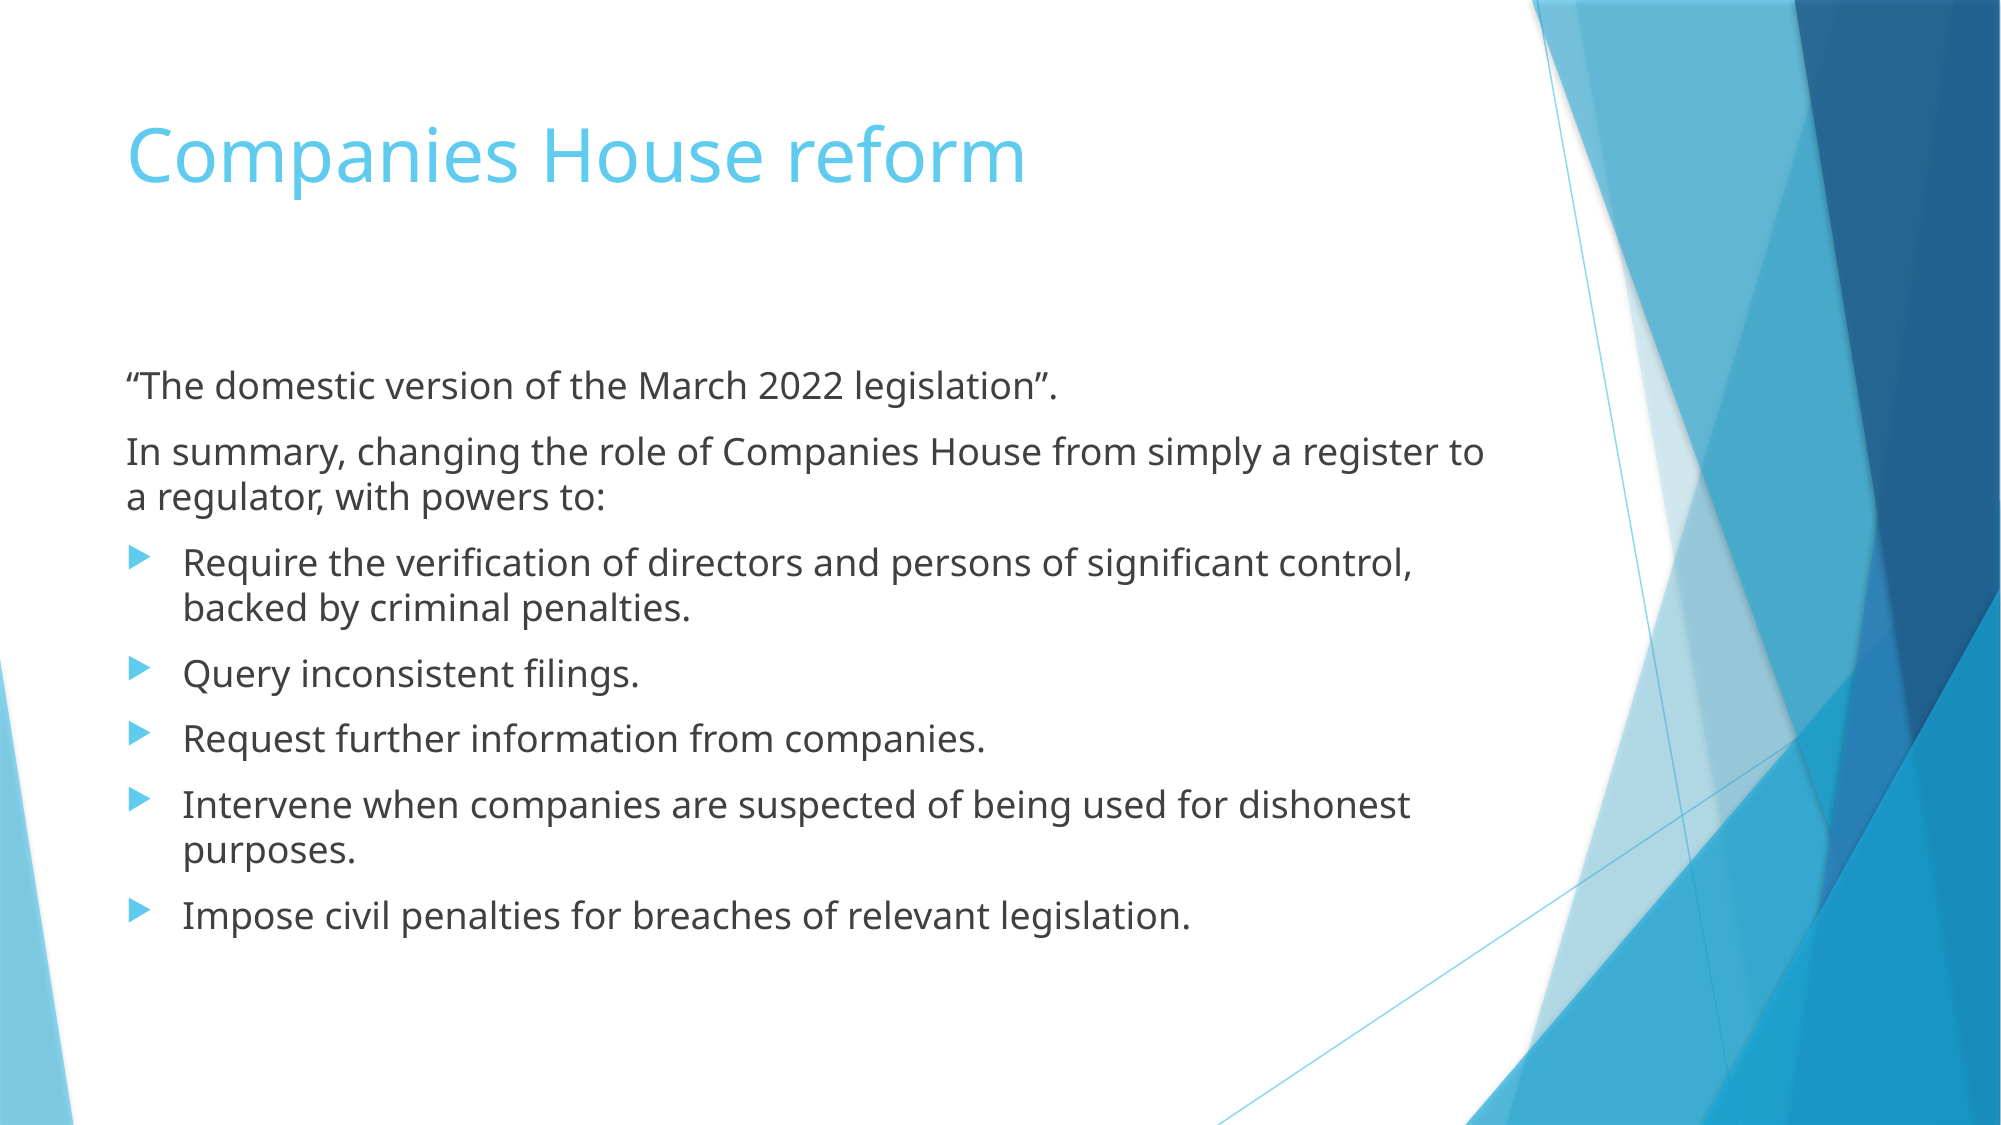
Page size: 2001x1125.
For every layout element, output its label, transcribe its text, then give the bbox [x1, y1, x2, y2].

list “The domestic version of the March 2022 legislation”. In summary, changing the role of Companies House from simply a register to a regulator, with powers to: Require the verification of directors and persons of significant control, backed by criminal penalties. Query inconsistent filings. Request further information from companies. Intervene when companies are suspected of being used for dishonest purposes. Impose civil penalties for breaches of relevant legislation. [111, 354, 1522, 992]
title Companies House reform [111, 99, 1522, 317]
